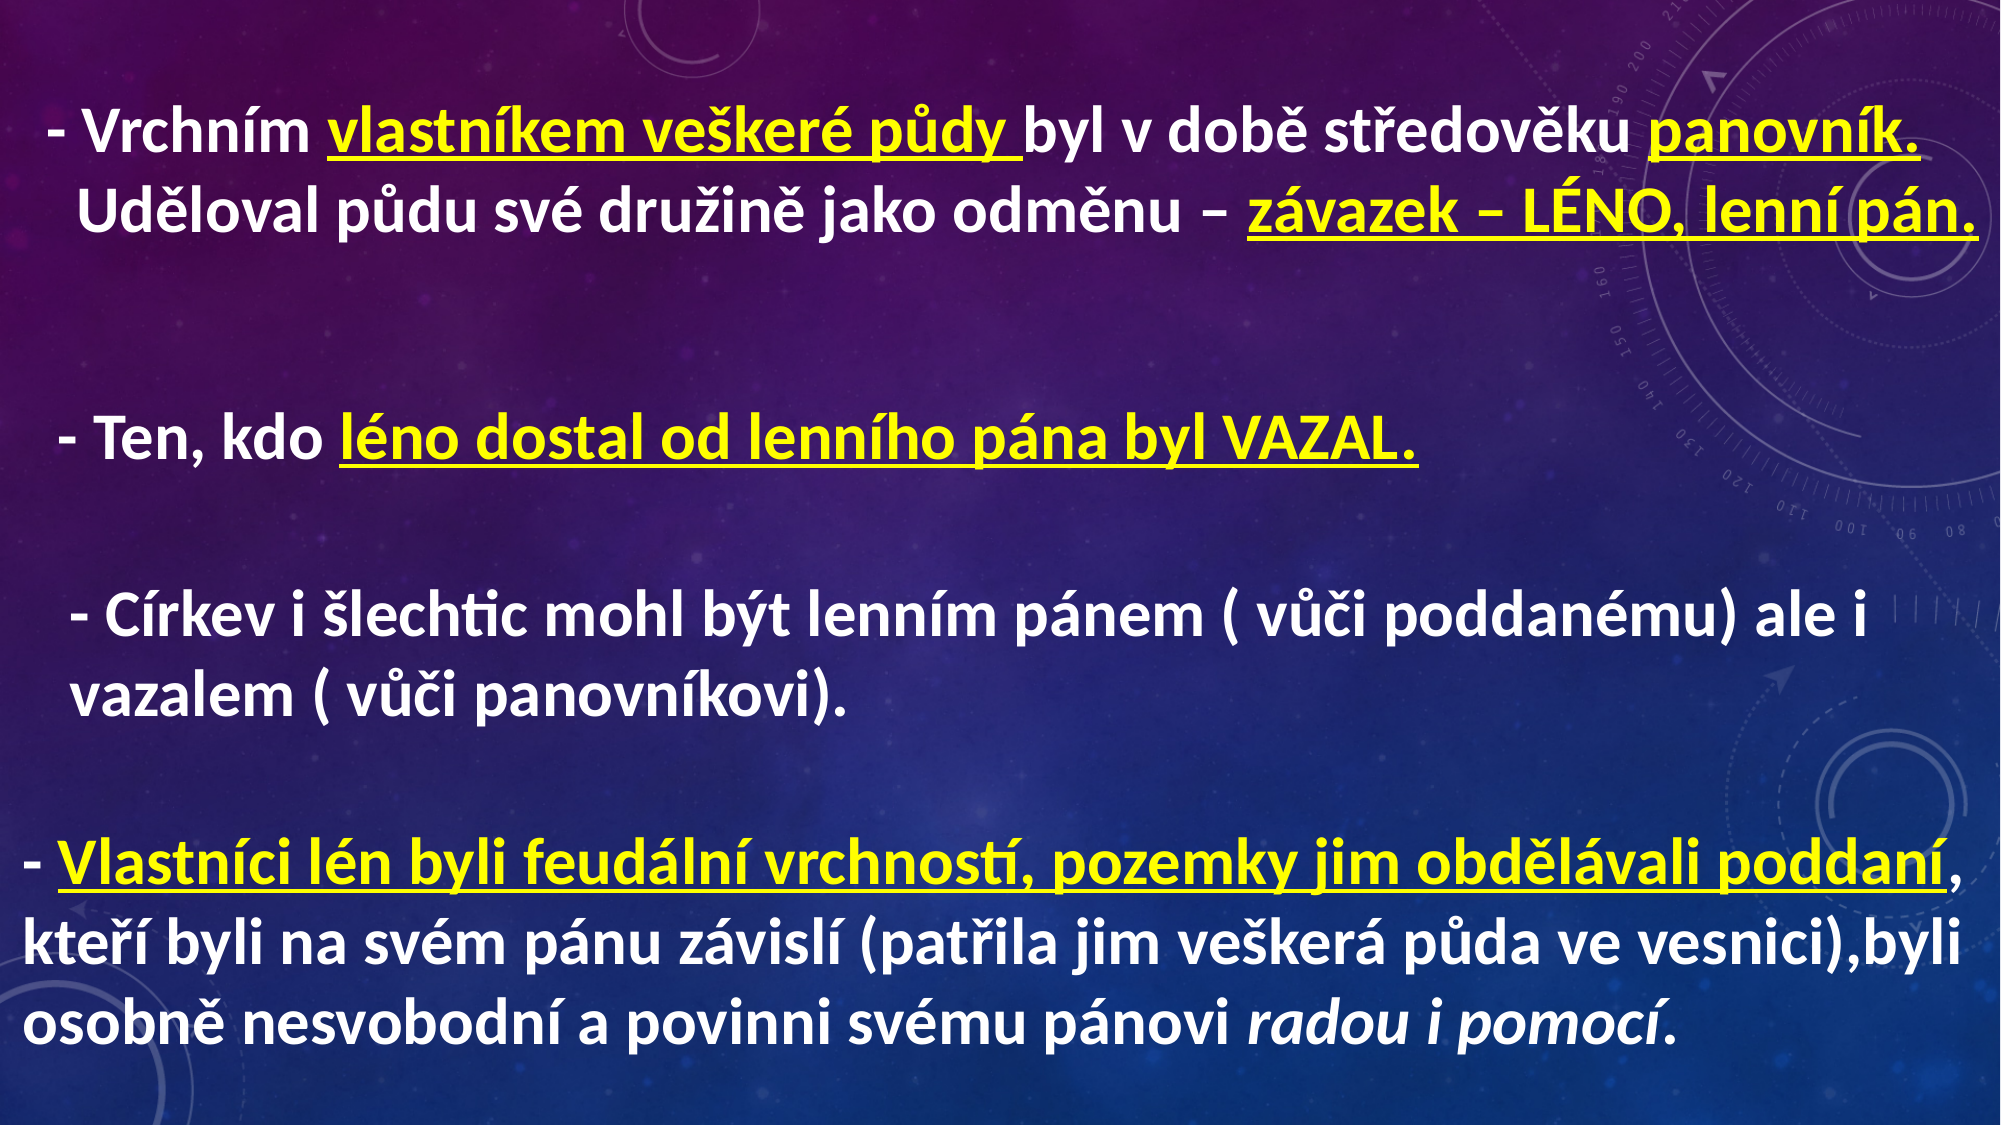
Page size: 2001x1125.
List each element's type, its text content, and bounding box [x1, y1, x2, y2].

text_box - Církev i šlechtic mohl být lenním pánem ( vůči poddanému) ale i vazalem ( vůči panovníkovi). [54, 562, 1934, 738]
picture [0, 0, 2001, 1125]
text_box - Vlastníci lén byli feudální vrchností, pozemky jim obdělávali poddaní, kteří byli na svém pánu závislí (patřila jim veškerá půda ve vesnici),byli osobně nesvobodní a povinni svému pánovi radou i pomocí. [7, 810, 2000, 1066]
text_box - Ten, kdo léno dostal od lenního pána byl VAZAL. [43, 385, 1957, 480]
text_box - Vrchním vlastníkem veškeré půdy byl v době středověku panovník. Uděloval půdu své družině jako odměnu – závazek – LÉNO, lenní pán. [31, 78, 2000, 253]
